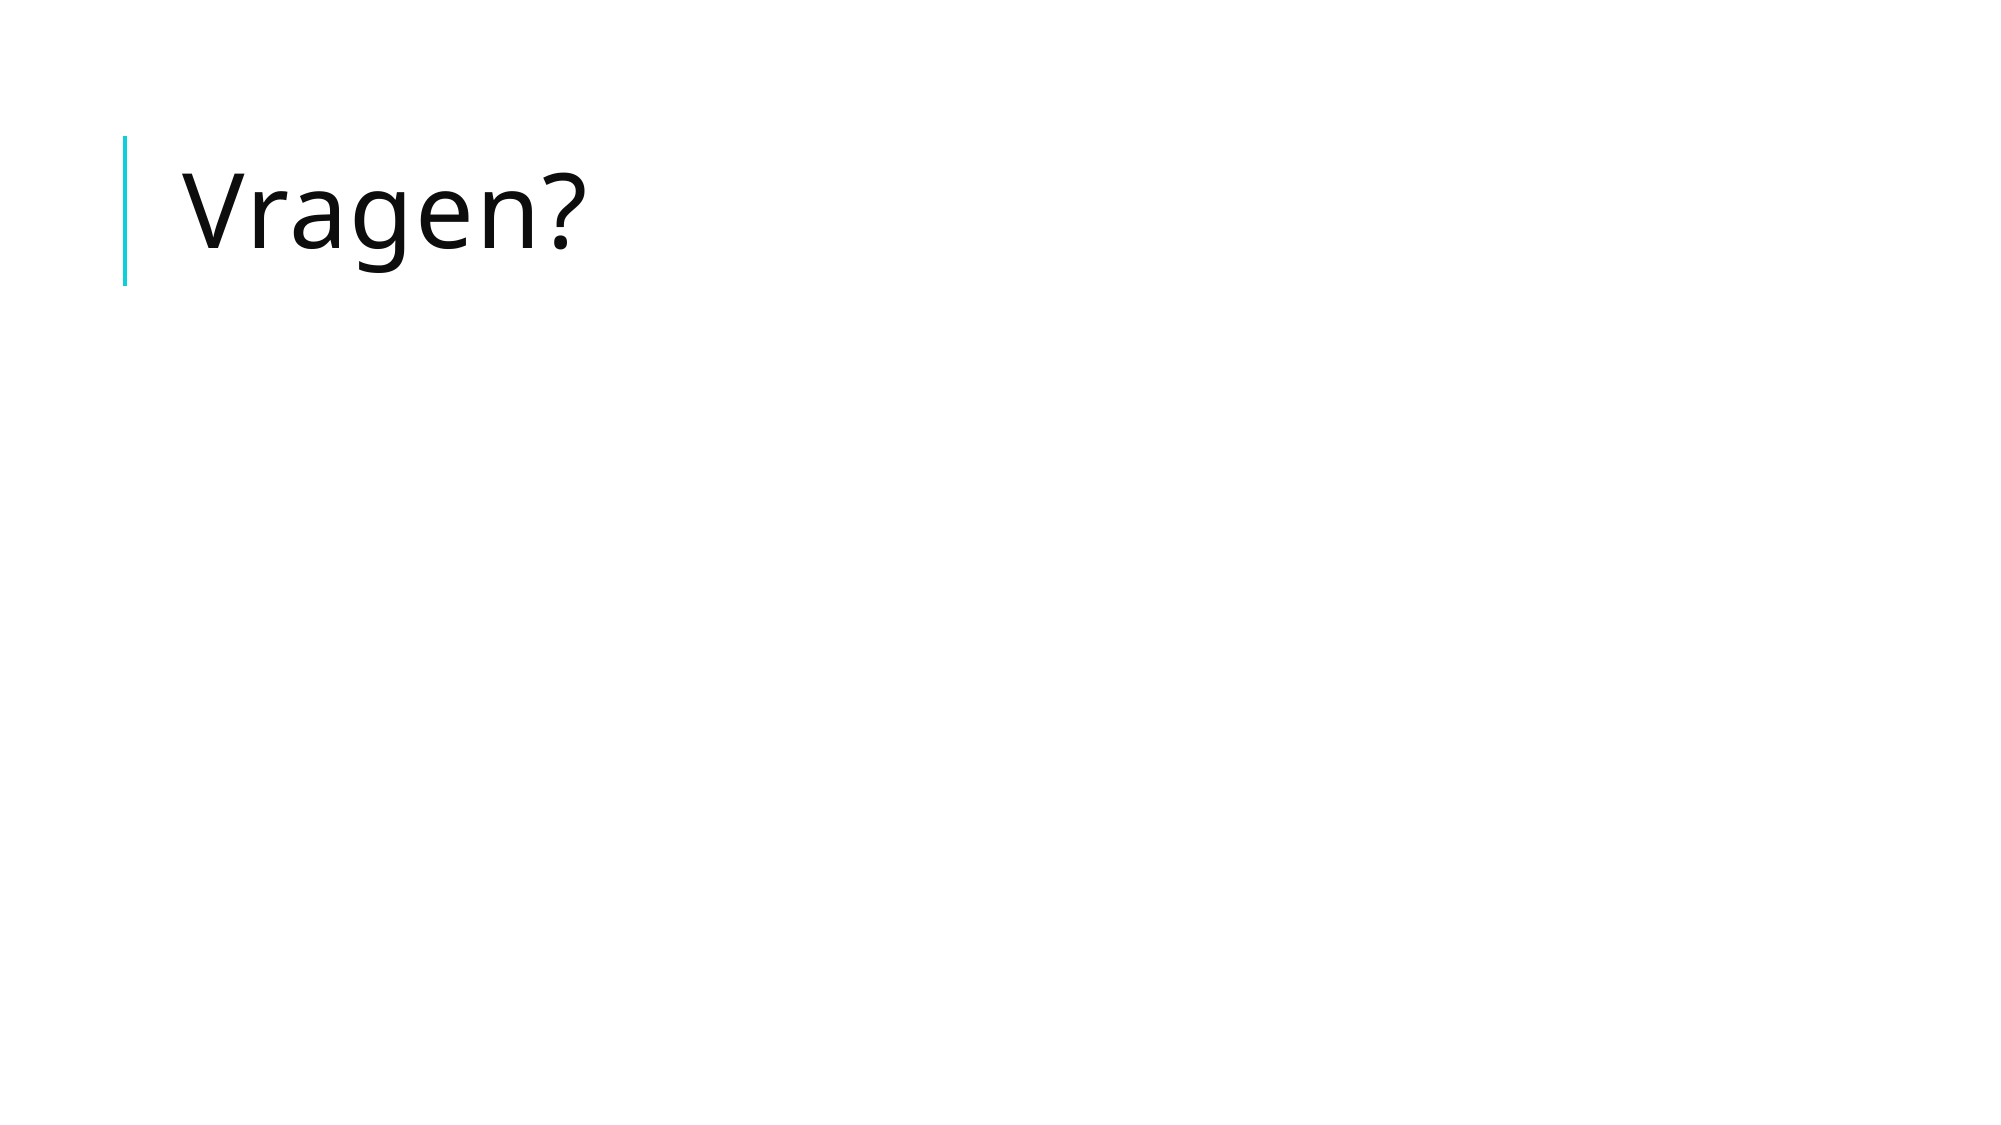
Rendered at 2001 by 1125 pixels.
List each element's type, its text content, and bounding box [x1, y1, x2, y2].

title Vragen? [168, 96, 1763, 342]
